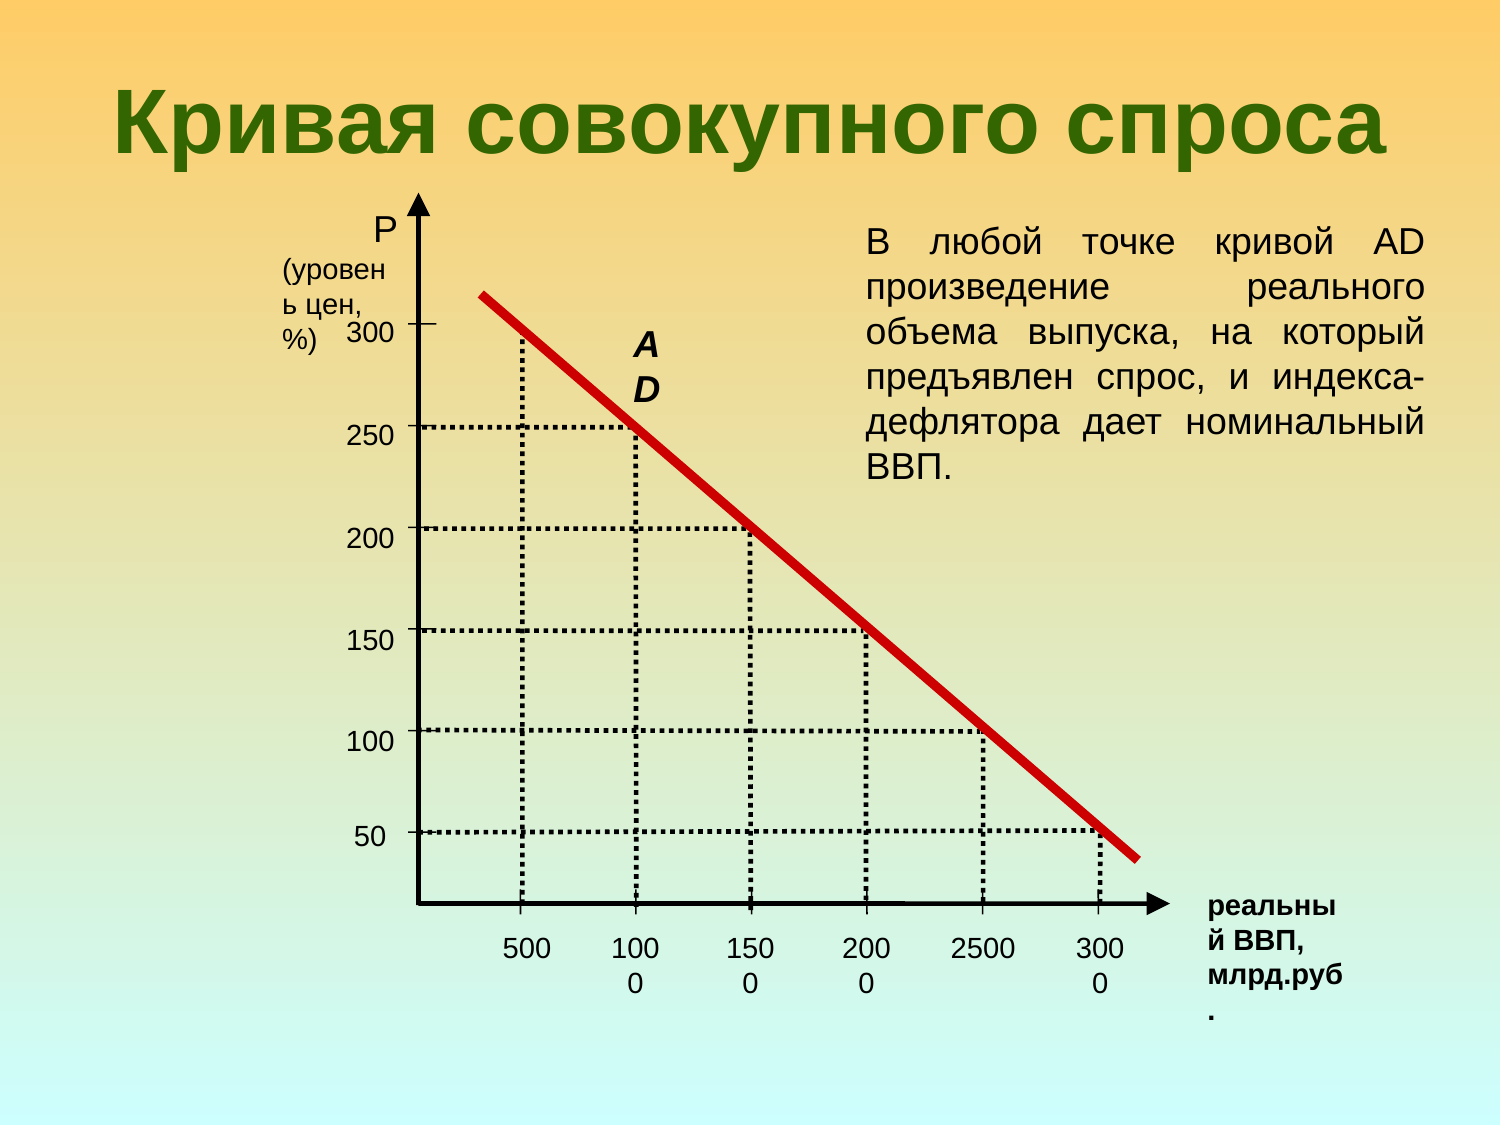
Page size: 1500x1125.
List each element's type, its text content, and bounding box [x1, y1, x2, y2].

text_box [267, 192, 1367, 1034]
title Кривая совокупного спроса [74, 44, 1426, 189]
text_box В любой точке кривой AD произведение реального объема выпуска, на который предъявлен спрос, и индекса-дефлятора дает номинальный ВВП. [1371, 210, 1441, 495]
